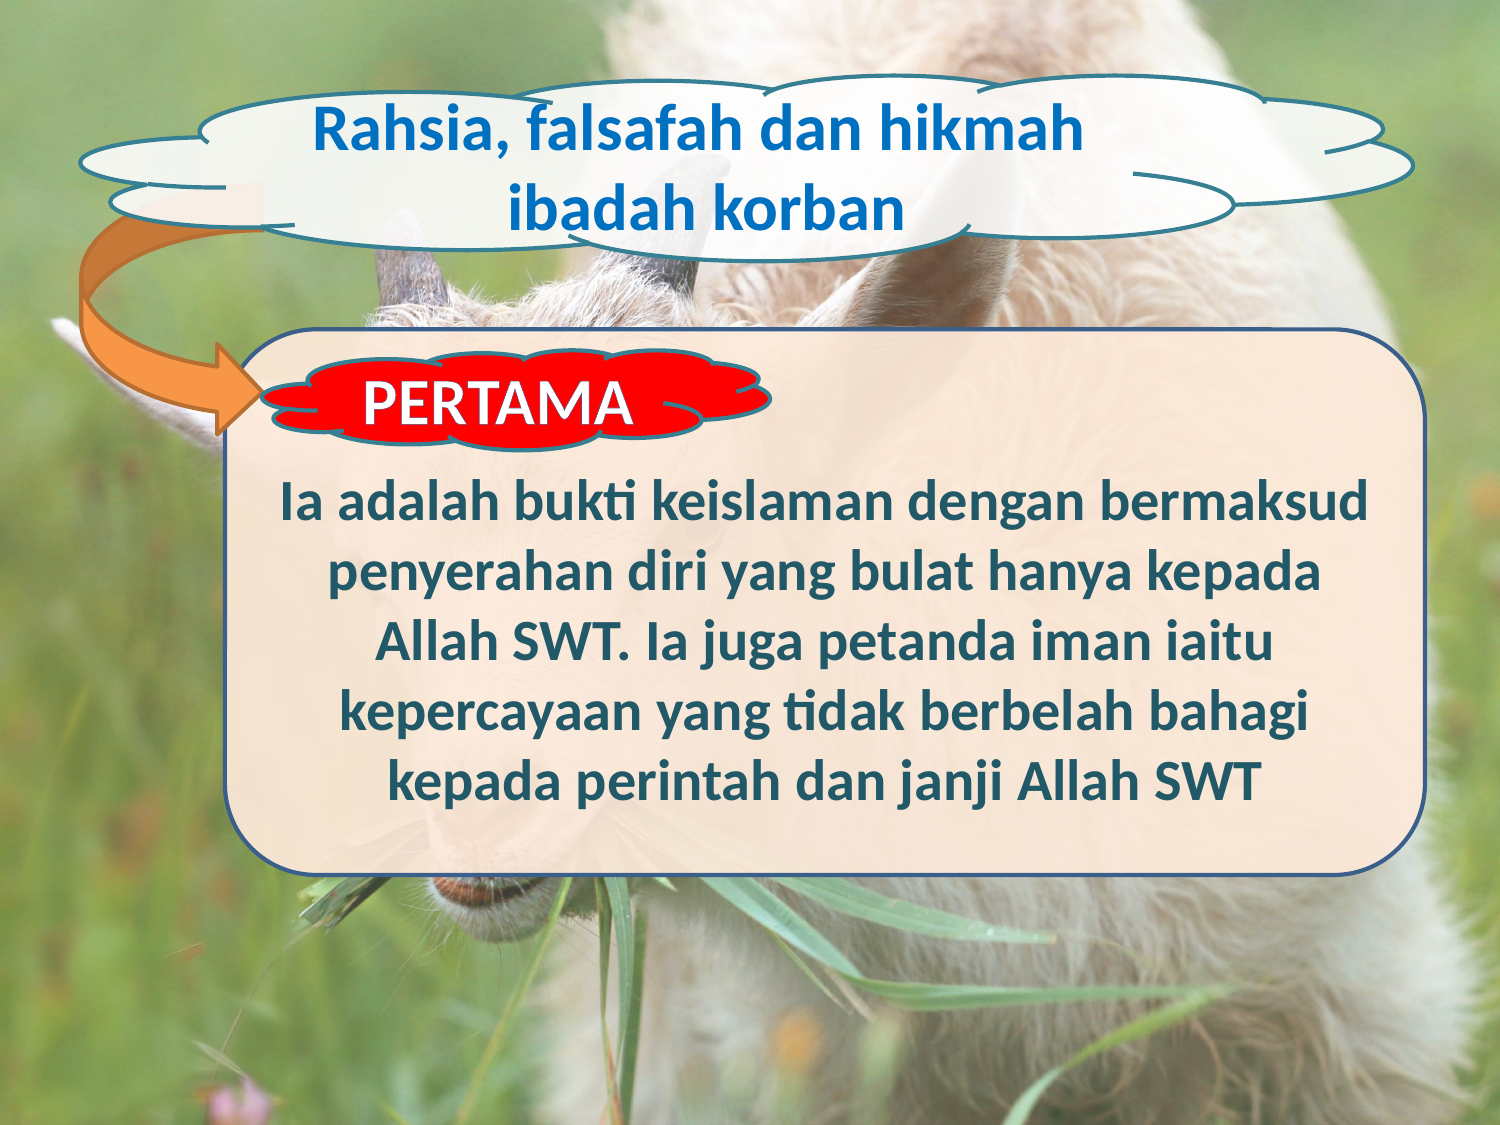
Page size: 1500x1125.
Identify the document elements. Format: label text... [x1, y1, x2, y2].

text_box Rahsia, falsafah dan hikmah ibadah korban [78, 73, 1416, 264]
text_box PERTAMA [259, 348, 773, 453]
text_box Segala puji-pujian hanya bagi Allah S.W.T. [0, 0, 1500, 1125]
text_box Ia adalah bukti keislaman dengan bermaksud penyerahan diri yang bulat hanya kepada Allah SWT. Ia juga petanda iman iaitu kepercayaan yang tidak berbelah bahagi kepada perintah dan janji Allah SWT [222, 327, 1428, 878]
text_box [79, 216, 264, 437]
